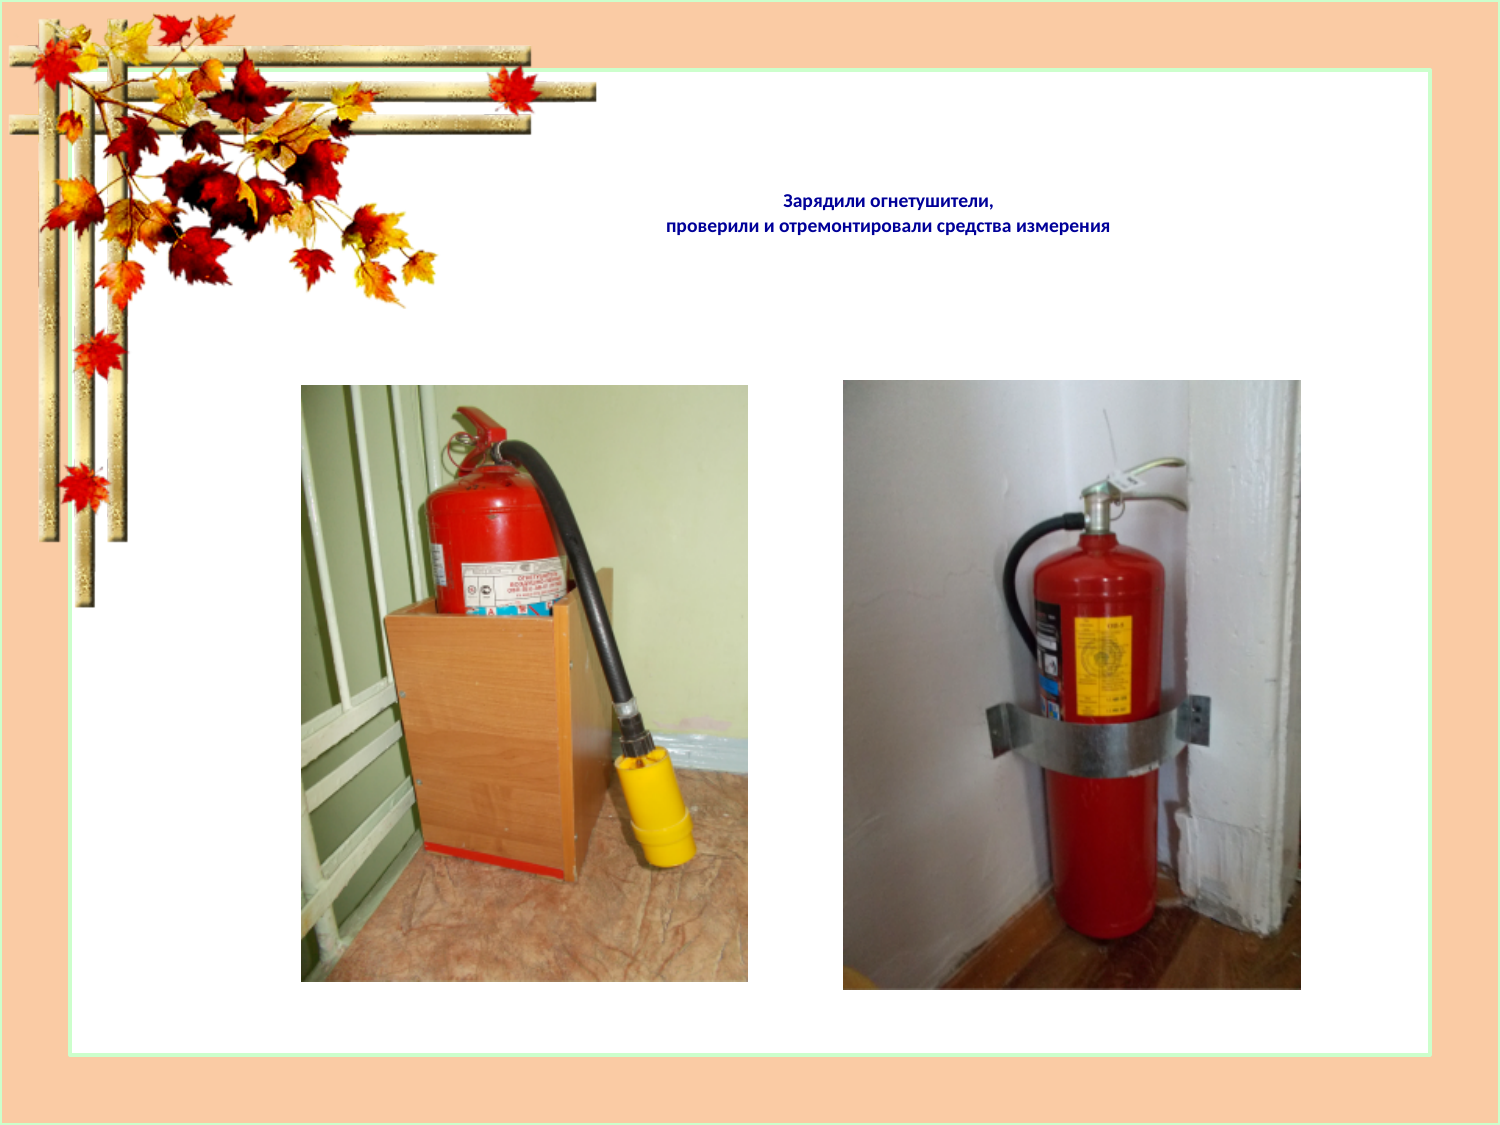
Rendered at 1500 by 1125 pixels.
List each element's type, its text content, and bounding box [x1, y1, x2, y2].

picture [0, 0, 749, 982]
text_box [0, 0, 1500, 1125]
title Зарядили огнетушители, проверили и отремонтировали средства измерения [629, 175, 1379, 245]
picture [843, 380, 1302, 991]
